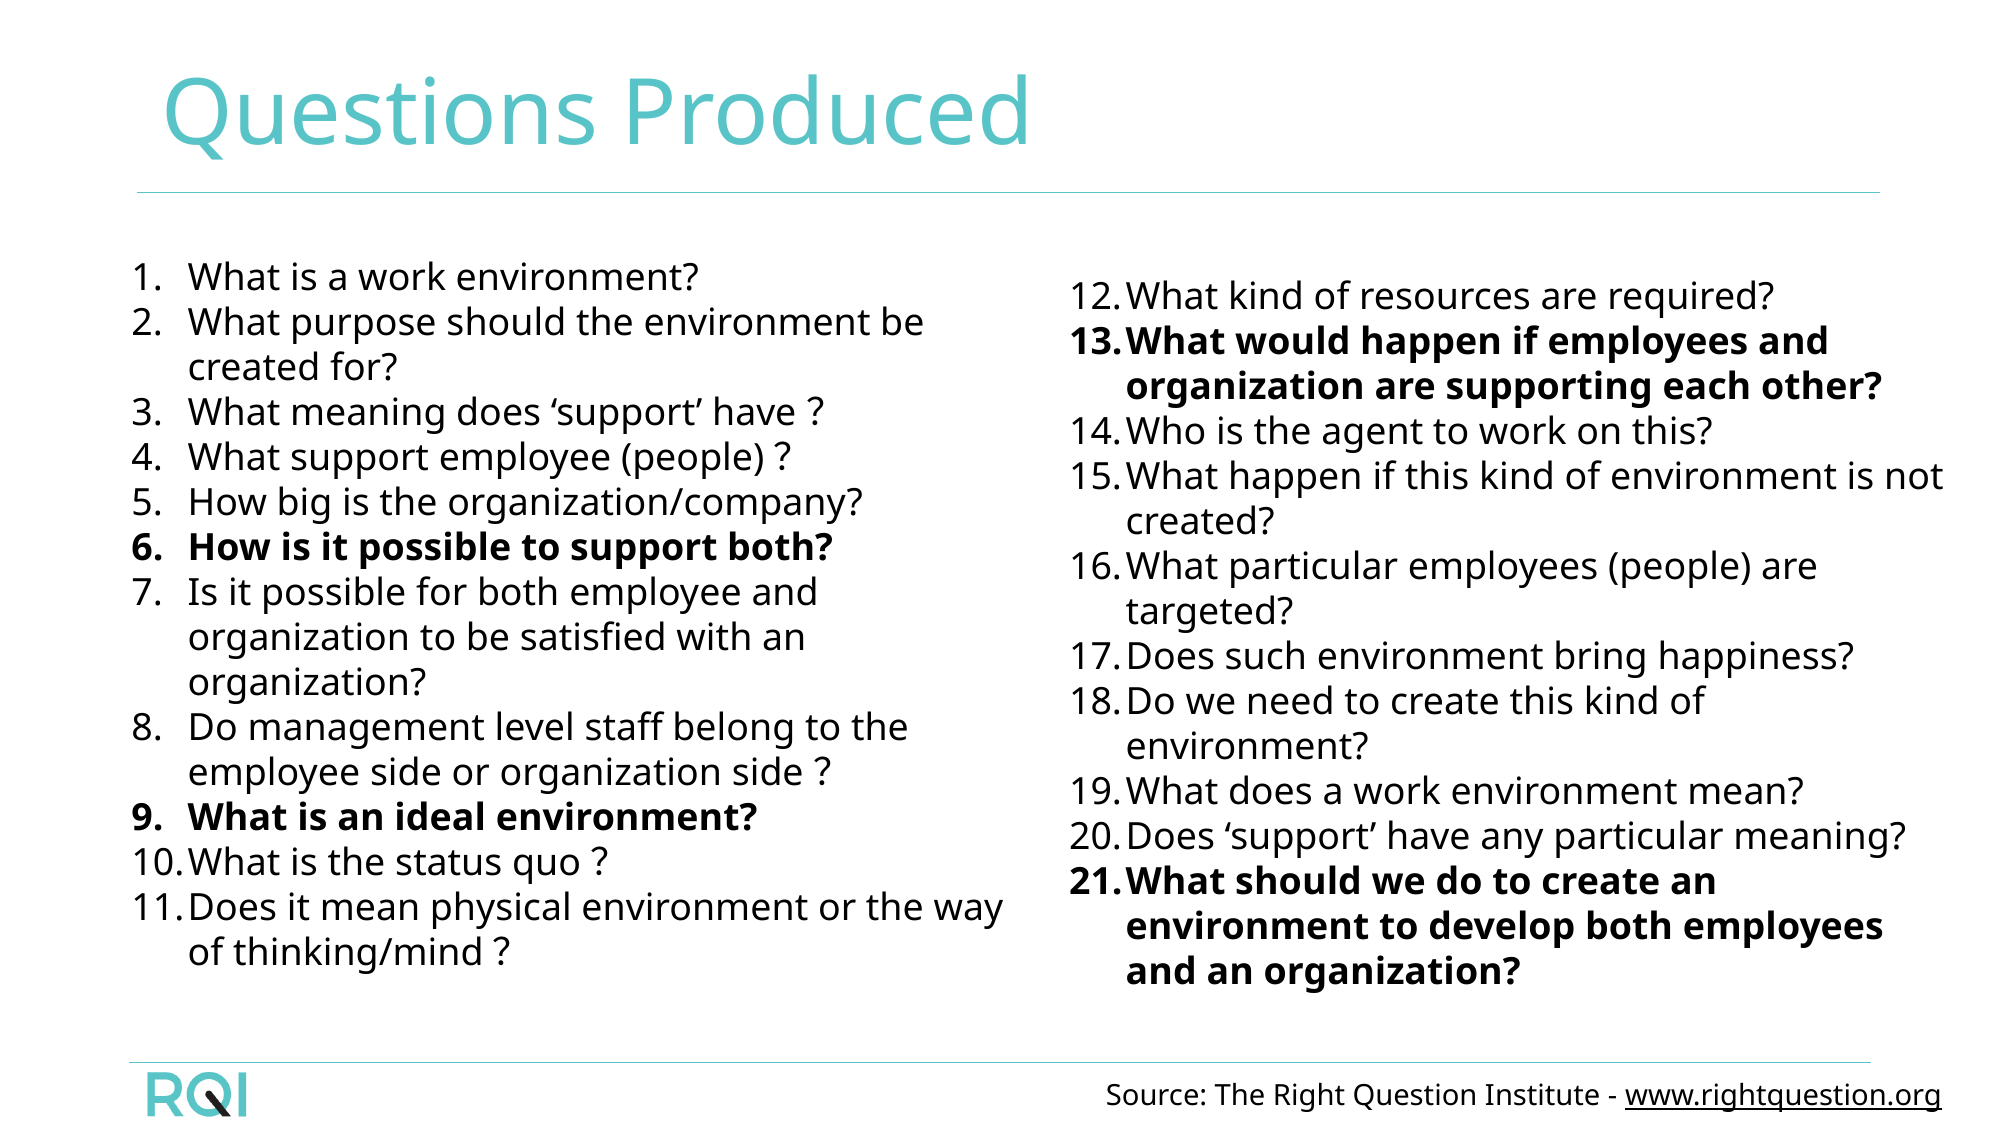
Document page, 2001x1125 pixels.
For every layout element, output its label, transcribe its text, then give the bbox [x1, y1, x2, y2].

picture [146, 1070, 247, 1118]
text_box What is a work environment? What purpose should the environment be created for? What meaning does ‘support’ have？ What support employee (people)？ How big is the organization/company? How is it possible to support both? Is it possible for both employee and organization to be satisfied with an organization? Do management level staff belong to the employee side or organization side？ What is an ideal environment? What is the status quo？ Does it mean physical environment or the way of thinking/mind？ [116, 245, 1025, 1026]
text_box What kind of resources are required? What would happen if employees and organization are supporting each other? Who is the agent to work on this? What happen if this kind of environment is not created? What particular employees (people) are targeted? Does such environment bring happiness? Do we need to create this kind of environment? What does a work environment mean? Does ‘support’ have any particular meaning? What should we do to create an environment to develop both employees and an organization? [1054, 264, 1962, 1045]
title Questions Produced [146, 6, 1872, 225]
